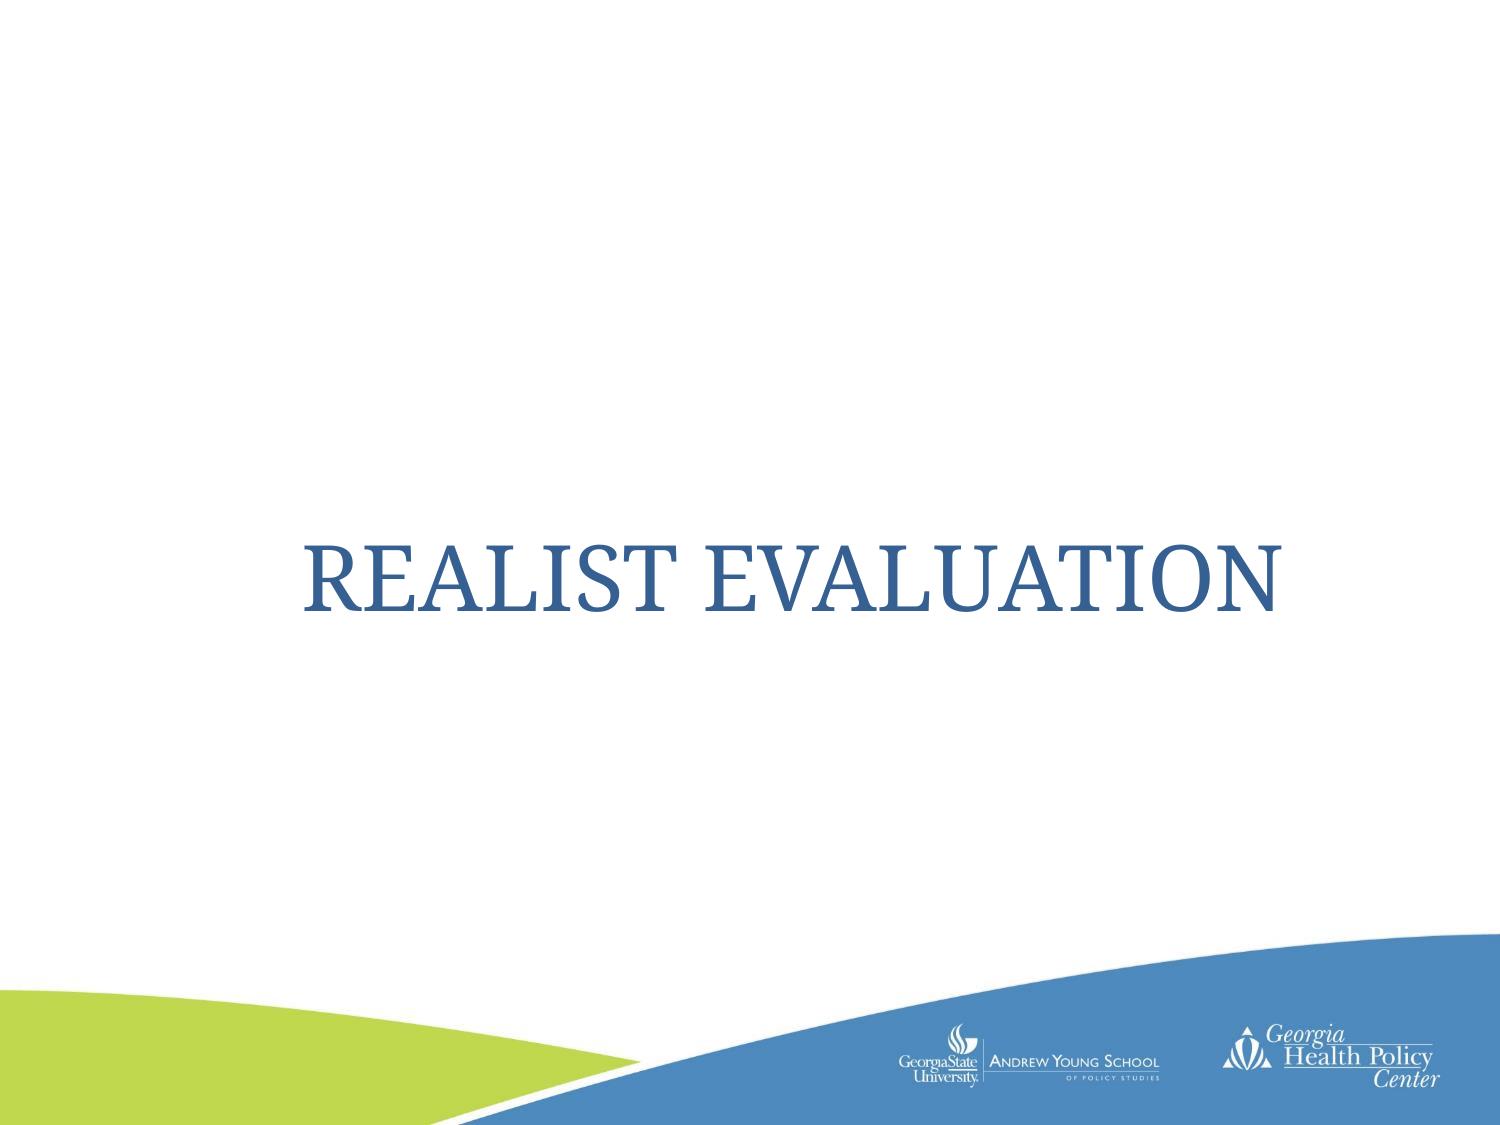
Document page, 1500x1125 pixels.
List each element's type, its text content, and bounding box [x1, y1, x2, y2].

picture [0, 0, 1500, 1125]
title Realist Evaluation [225, 512, 1363, 680]
